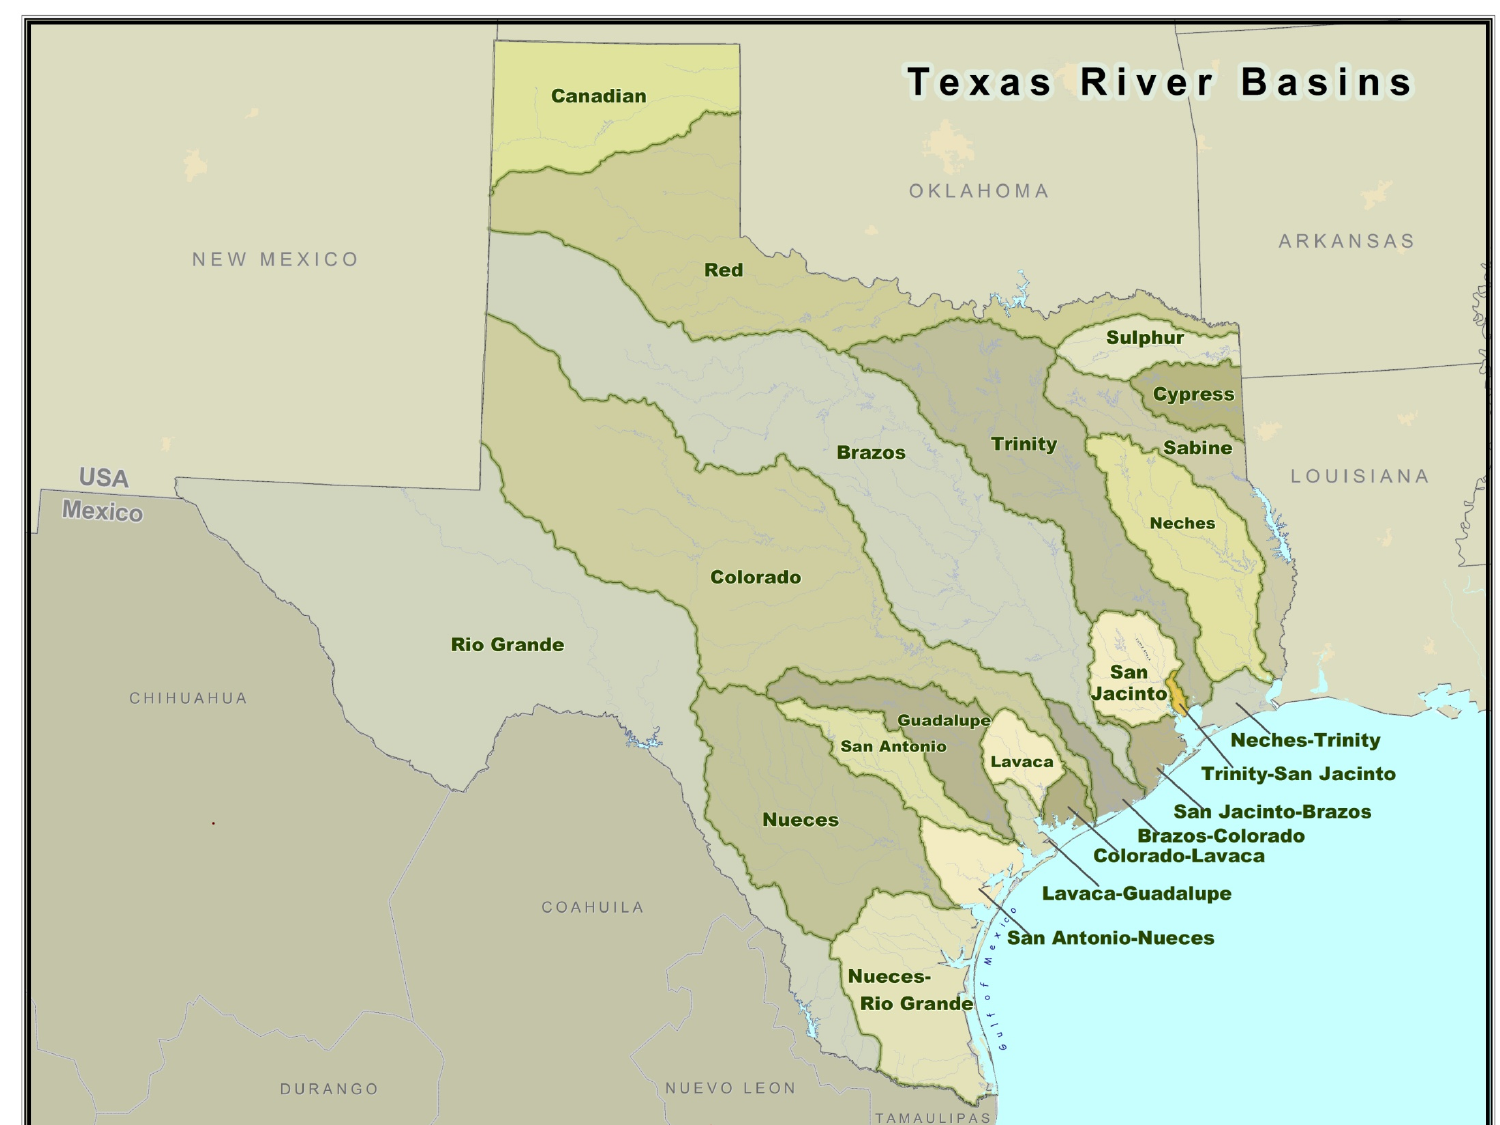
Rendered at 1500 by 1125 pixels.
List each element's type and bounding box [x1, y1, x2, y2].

list [0, 0, 1500, 1125]
